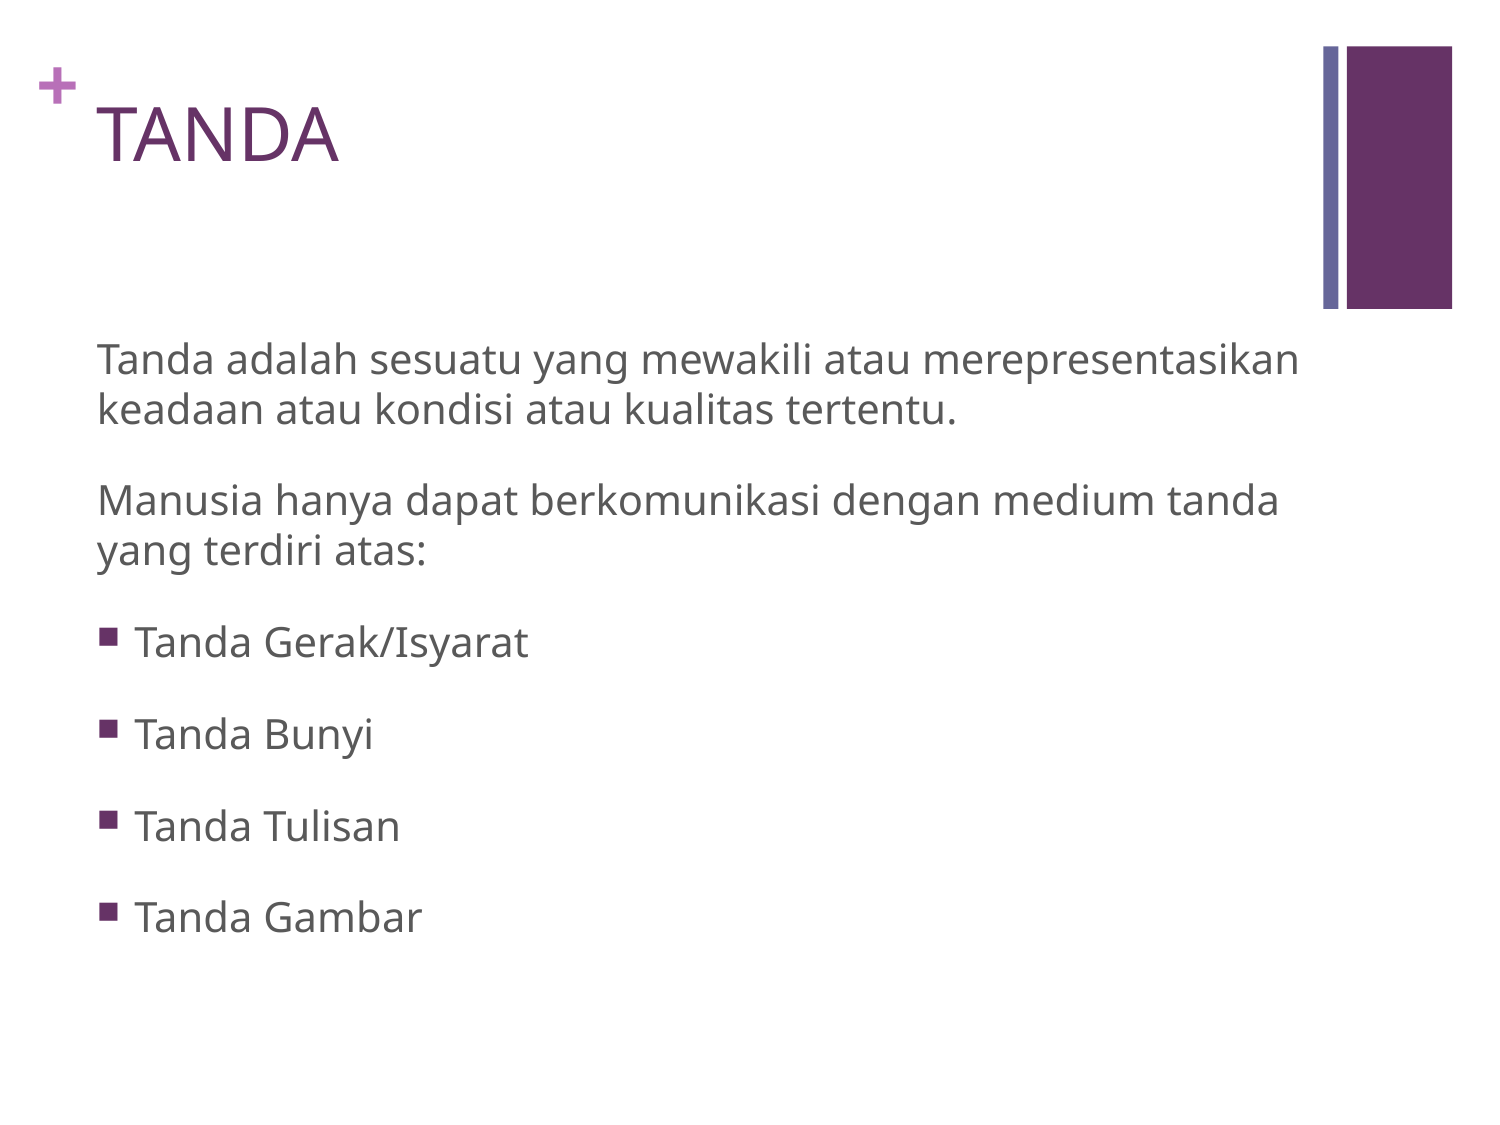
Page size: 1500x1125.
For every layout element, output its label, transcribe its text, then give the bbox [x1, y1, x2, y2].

title TANDA [81, 79, 1322, 263]
list Tanda adalah sesuatu yang mewakili atau merepresentasikan keadaan atau kondisi atau kualitas tertentu. Manusia hanya dapat berkomunikasi dengan medium tanda yang terdiri atas: Tanda Gerak/Isyarat Tanda Bunyi Tanda Tulisan Tanda Gambar [81, 324, 1322, 1005]
